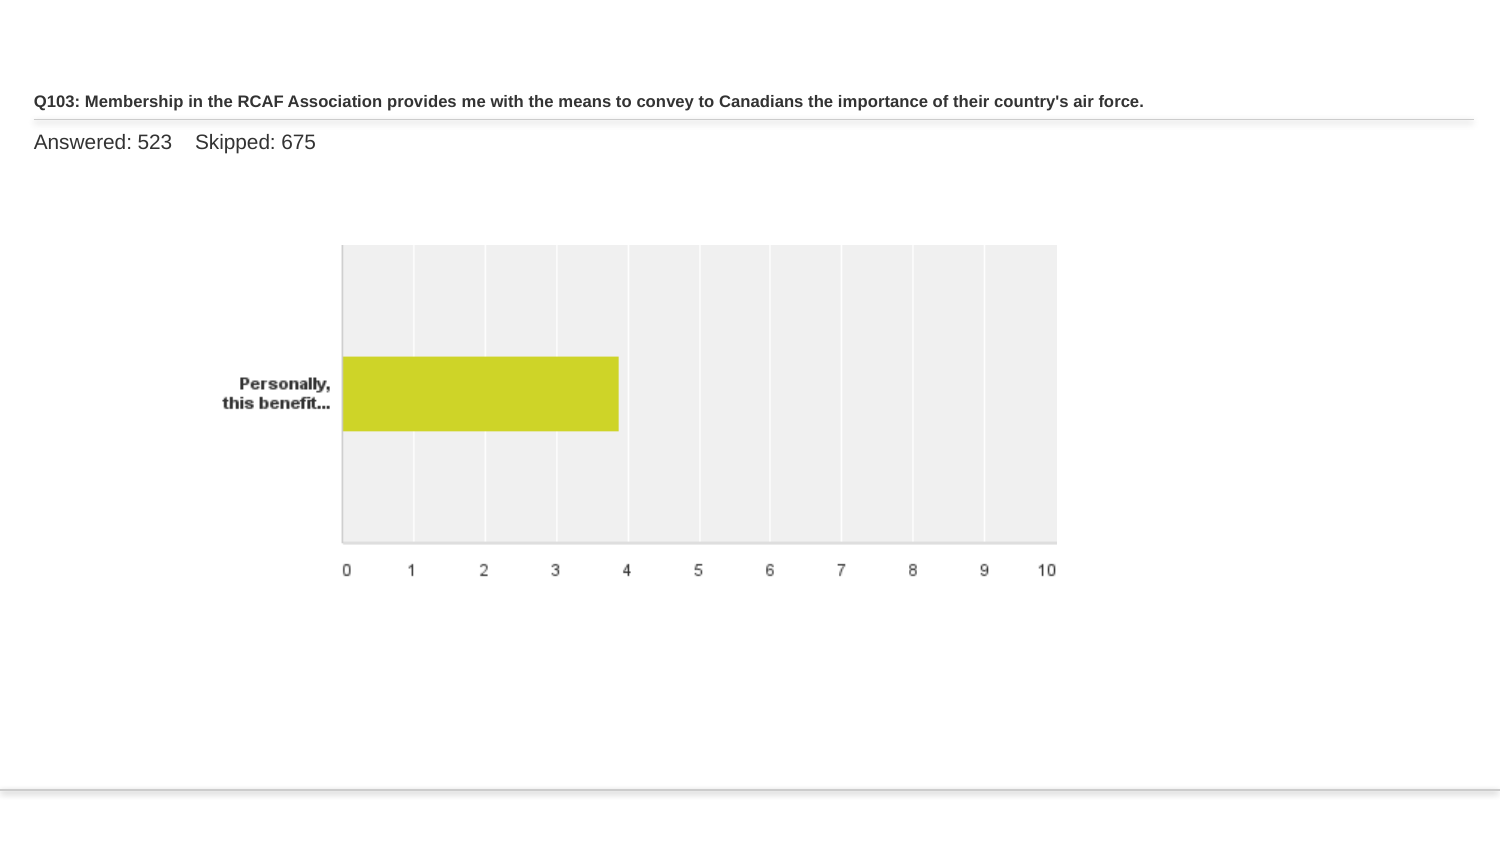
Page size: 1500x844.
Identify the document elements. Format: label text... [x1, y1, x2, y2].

list Answered: 523 Skipped: 675 [18, 120, 894, 162]
picture [171, 245, 1057, 618]
title Q103: Membership in the RCAF Association provides me with the means to convey to Canadians the importance of their country's air force. [18, 54, 1369, 119]
